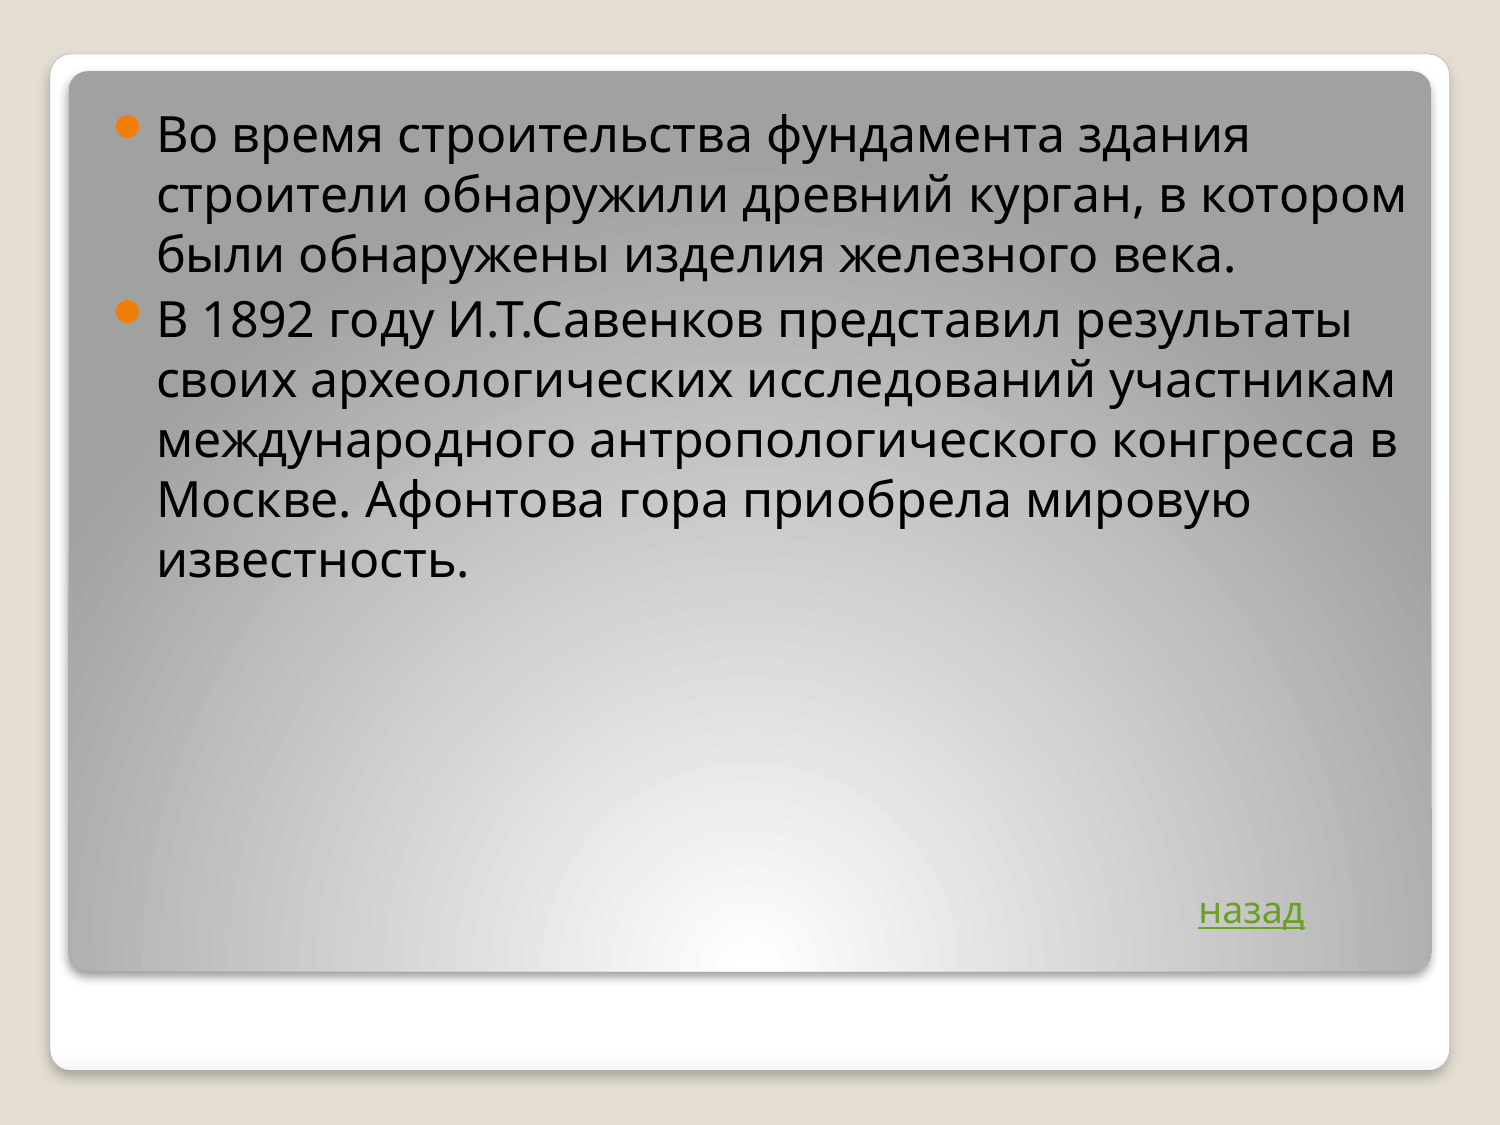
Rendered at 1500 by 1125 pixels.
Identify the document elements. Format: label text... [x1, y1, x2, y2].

text_box назад [1183, 878, 1372, 945]
list Во время строительства фундамента здания строители обнаружили древний курган, в котором были обнаружены изделия железного века. В 1892 году И.Т.Савенков представил результаты своих археологических исследований участникам международного антропологического конгресса в Москве. Афонтова гора приобрела мировую известность. [82, 86, 1425, 786]
